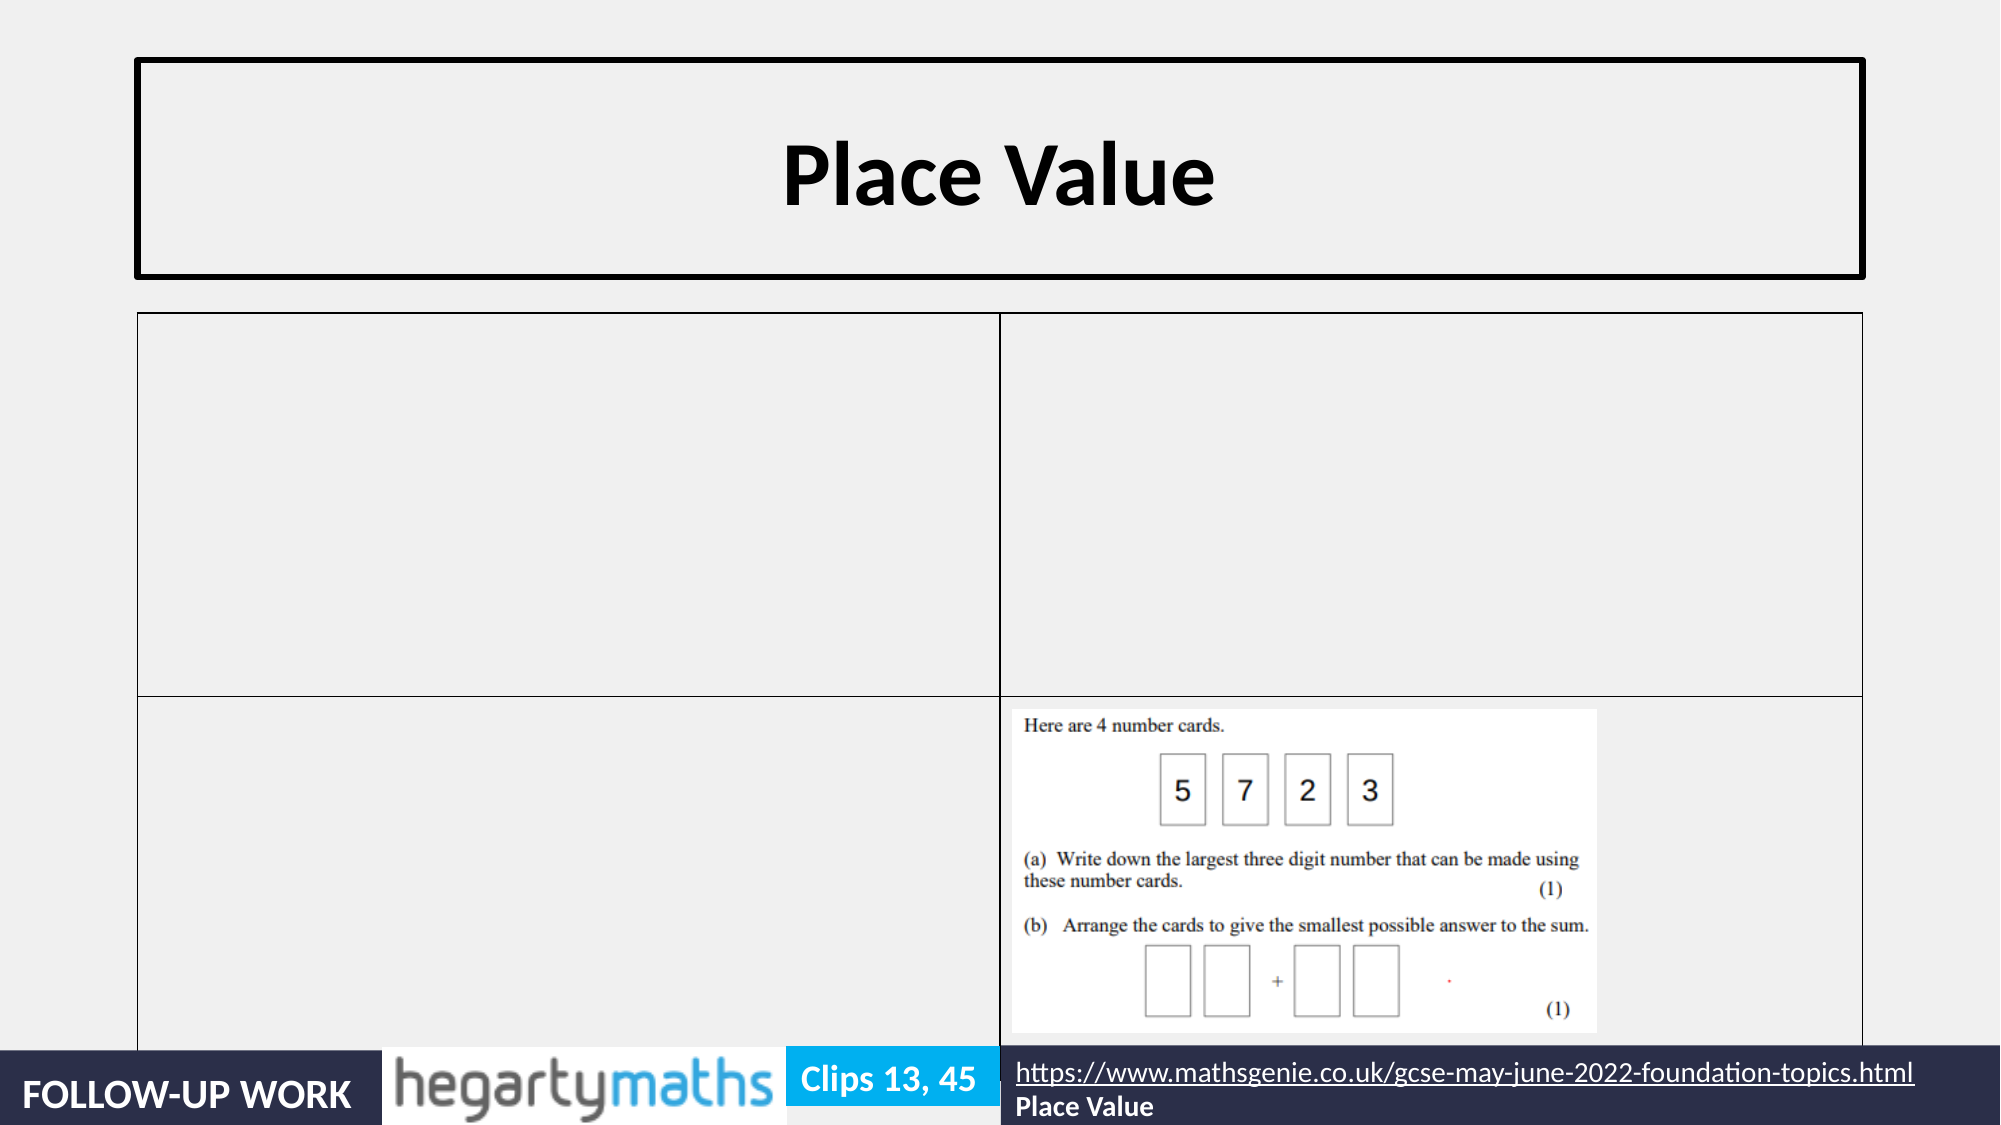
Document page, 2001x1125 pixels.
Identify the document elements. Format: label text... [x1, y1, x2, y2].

picture [1012, 709, 1598, 1034]
text_box FOLLOW-UP WORK [0, 1050, 377, 1125]
title Place Value [137, 59, 1863, 278]
picture [381, 1047, 787, 1125]
text_box https://www.mathsgenie.co.uk/gcse-may-june-2022-foundation-topics.html Place Value [1000, 1045, 2000, 1125]
text_box Clips 13, 45 [786, 1046, 1000, 1106]
